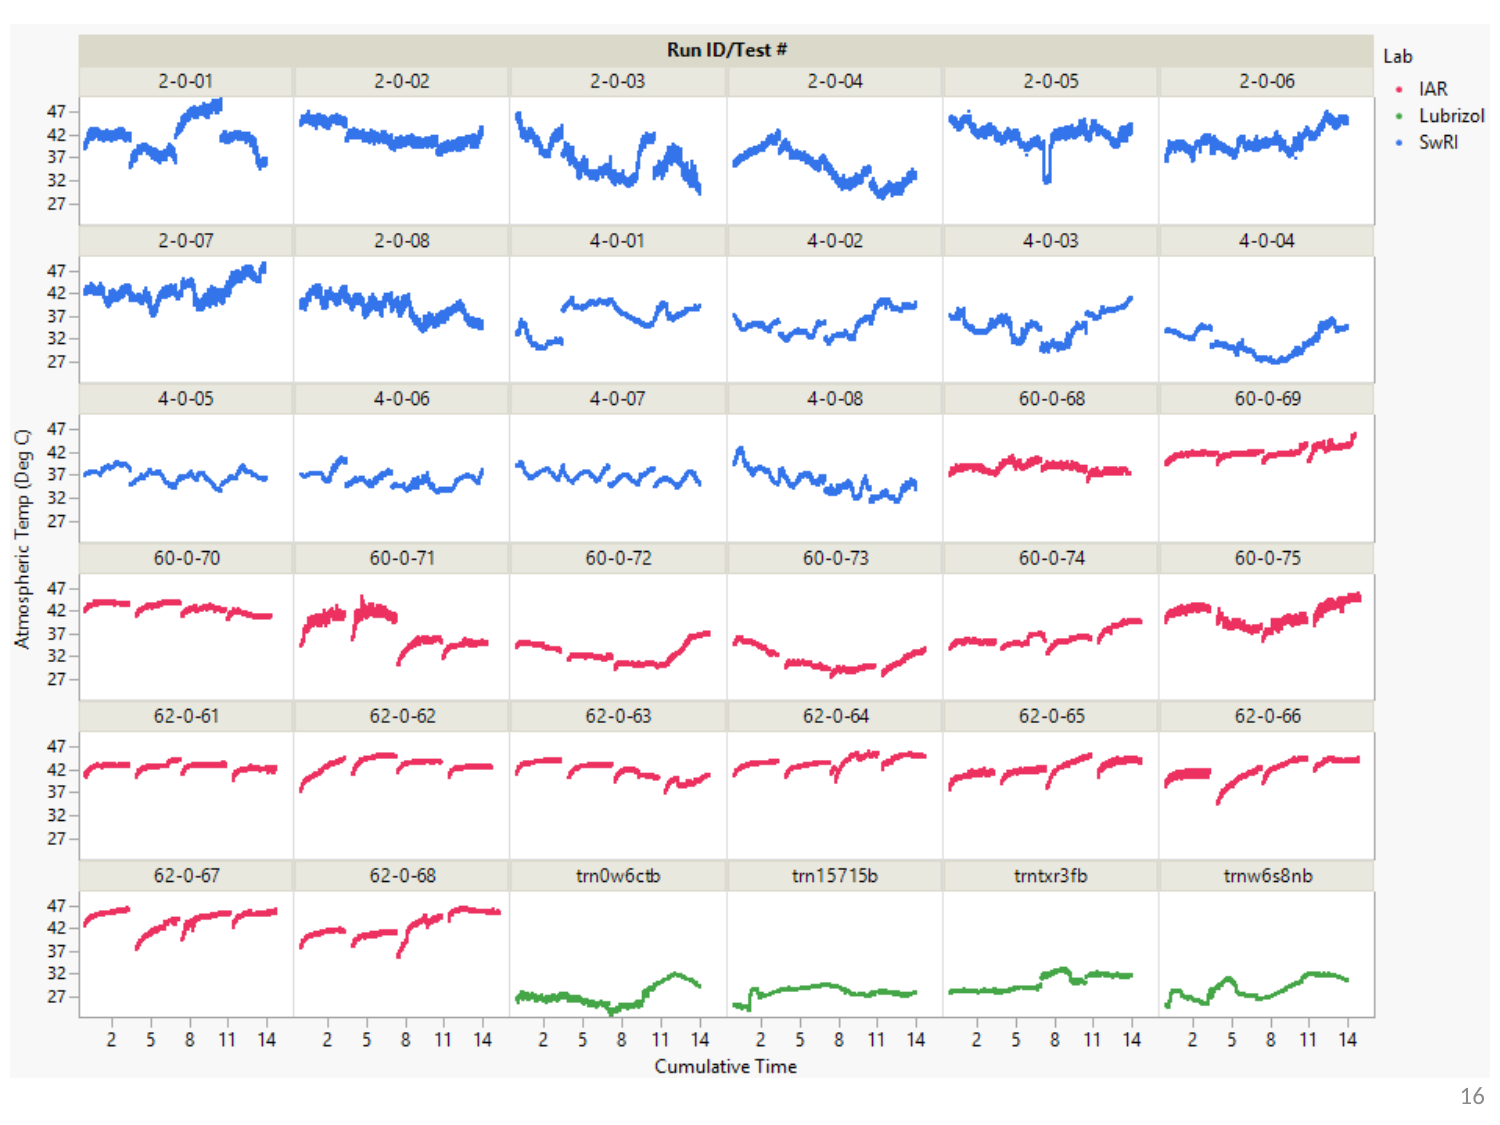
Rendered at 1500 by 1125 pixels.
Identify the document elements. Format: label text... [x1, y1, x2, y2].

picture [10, 24, 1490, 1078]
slide_number 16 [1162, 1065, 1500, 1125]
